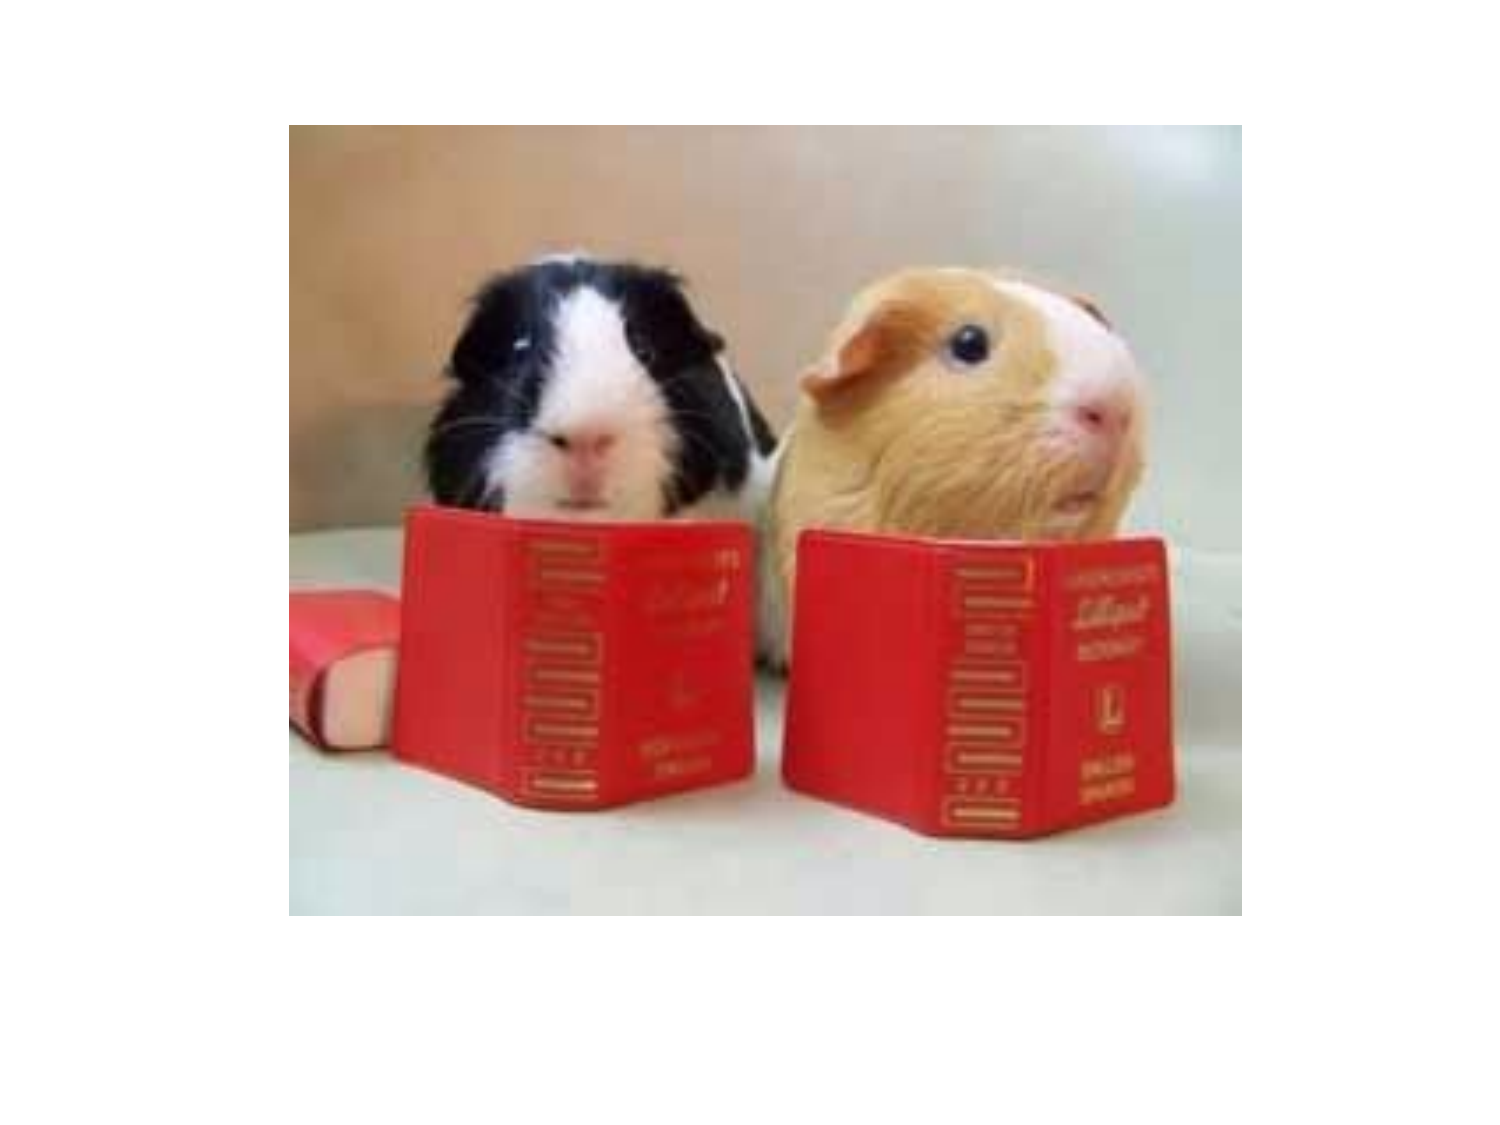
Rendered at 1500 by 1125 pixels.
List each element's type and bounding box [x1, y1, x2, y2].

picture [288, 125, 1242, 916]
